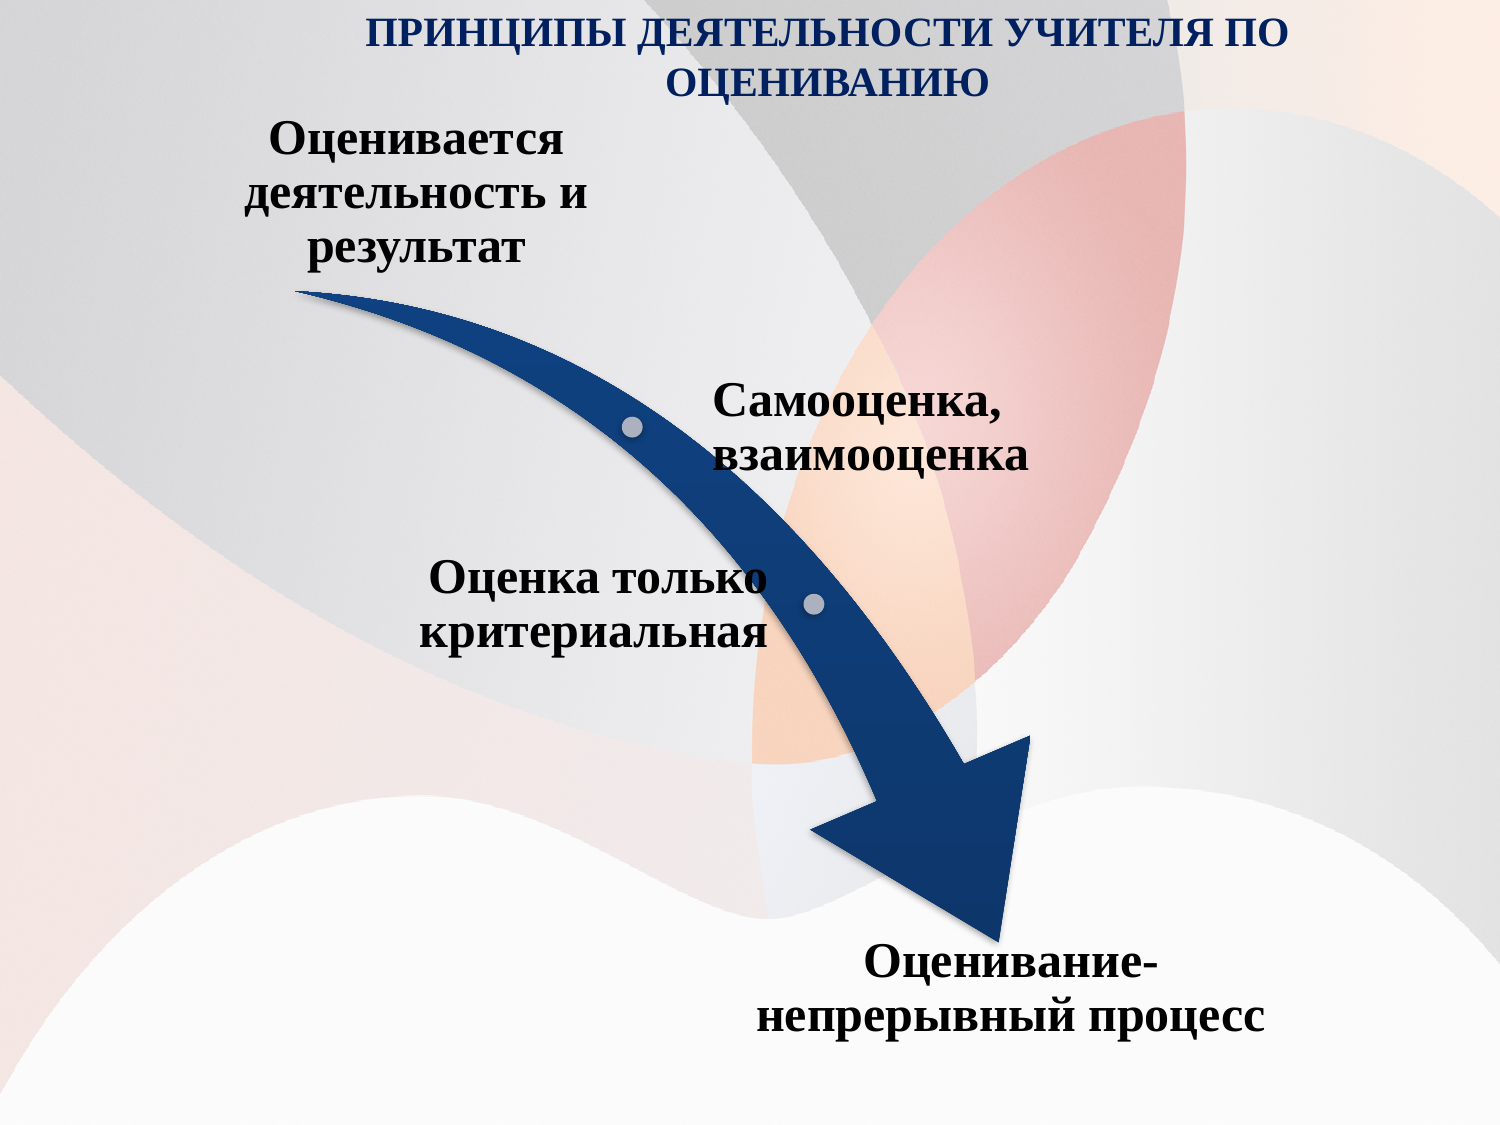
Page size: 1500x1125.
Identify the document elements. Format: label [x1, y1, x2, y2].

list [41, 125, 1459, 1083]
picture [0, 0, 1500, 1125]
